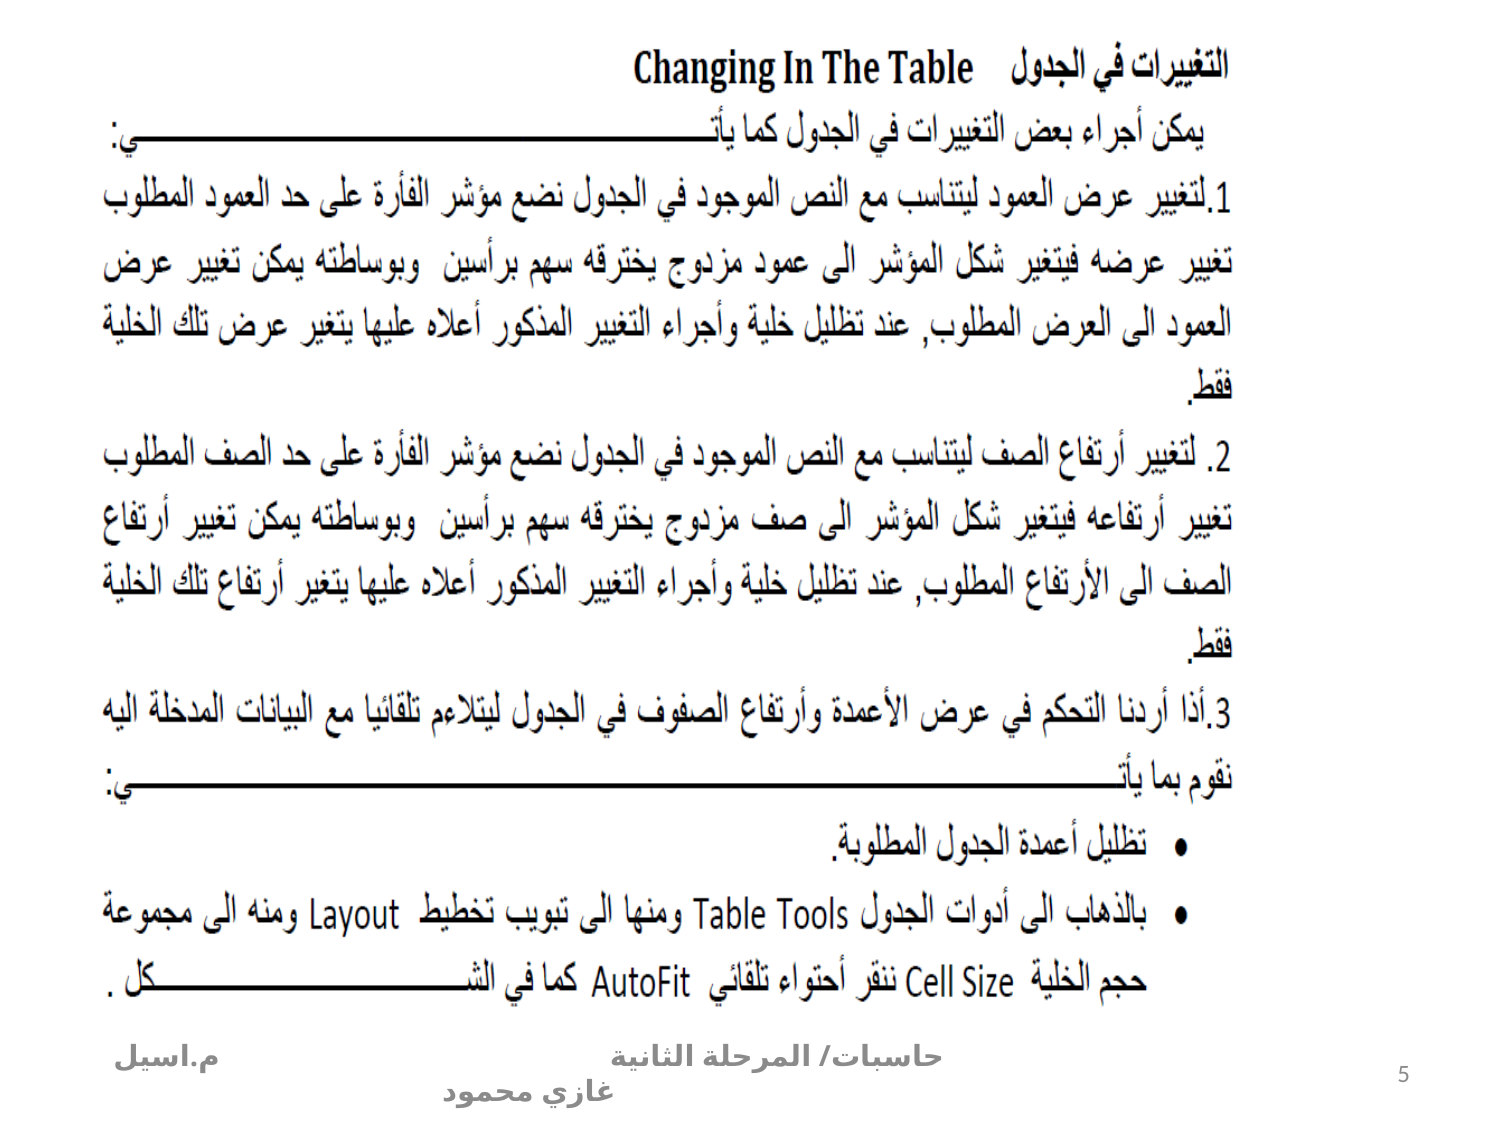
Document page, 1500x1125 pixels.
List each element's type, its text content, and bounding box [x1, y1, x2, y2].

picture [81, 34, 1238, 1008]
slide_number 5 [1074, 1042, 1425, 1103]
footer حاسبات/ المرحلة الثانية م.اسيل غازي محمود [70, 1042, 988, 1103]
